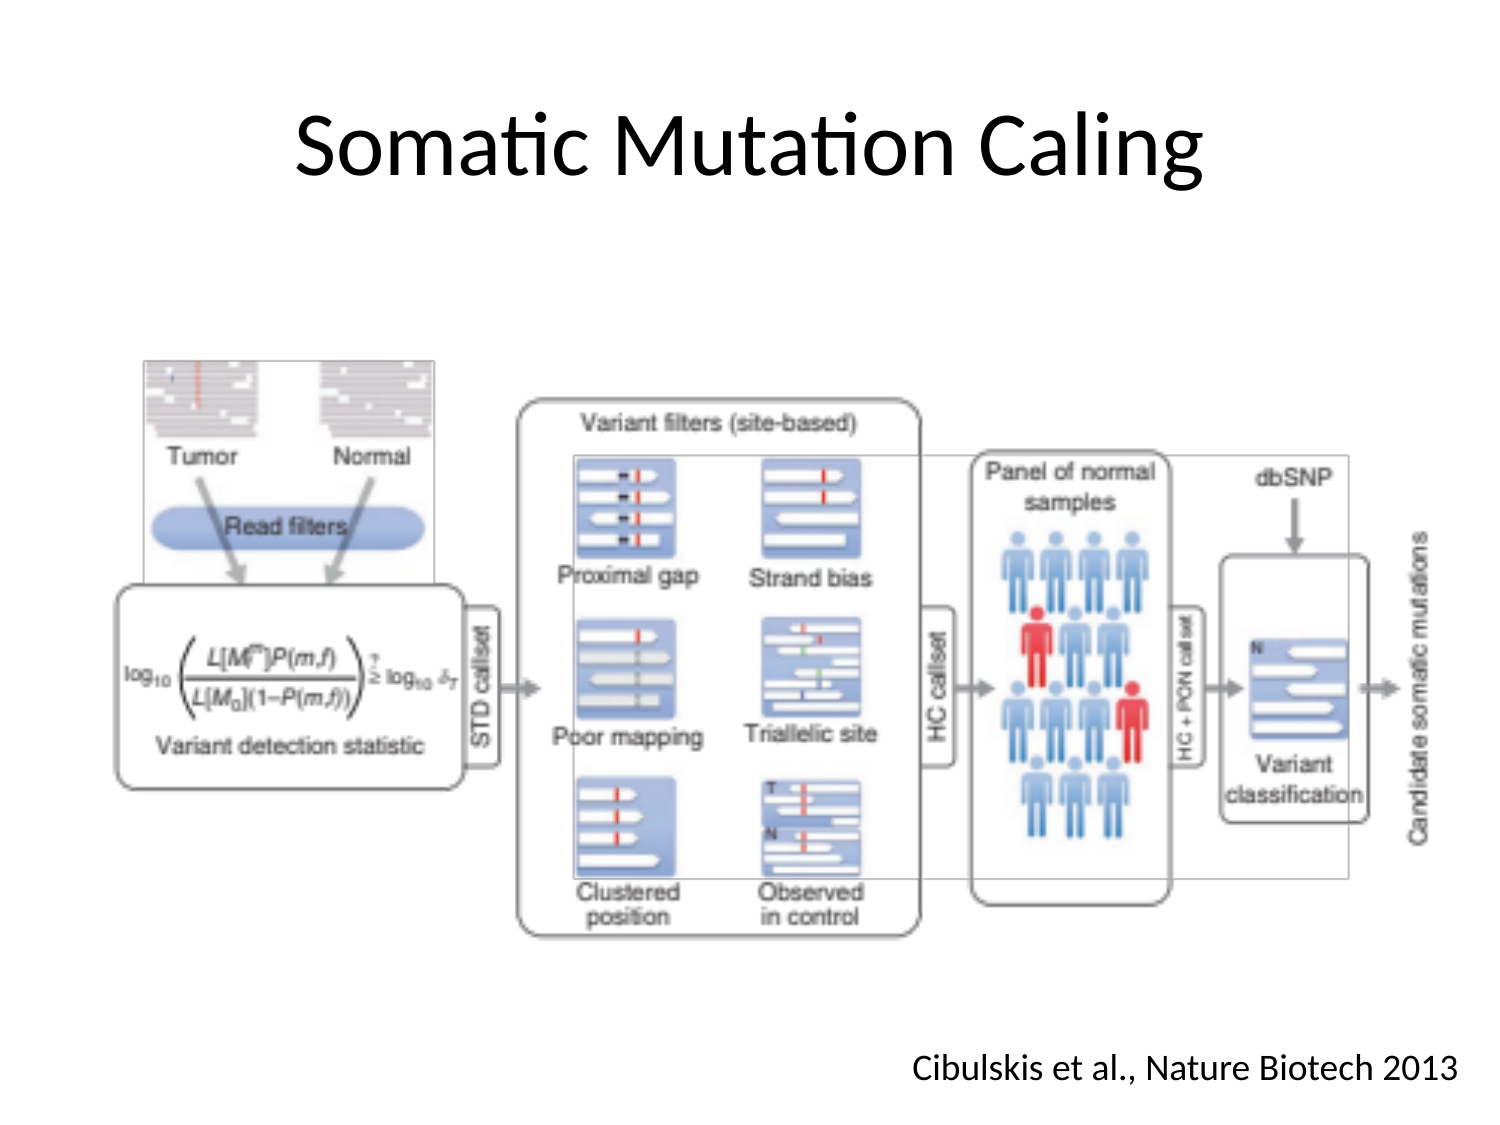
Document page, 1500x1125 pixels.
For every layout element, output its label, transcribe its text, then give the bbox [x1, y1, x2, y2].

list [74, 262, 1481, 1036]
title Somatic Mutation Caling [75, 45, 1425, 233]
text_box Cibulskis et al., Nature Biotech 2013 [897, 1044, 1474, 1095]
